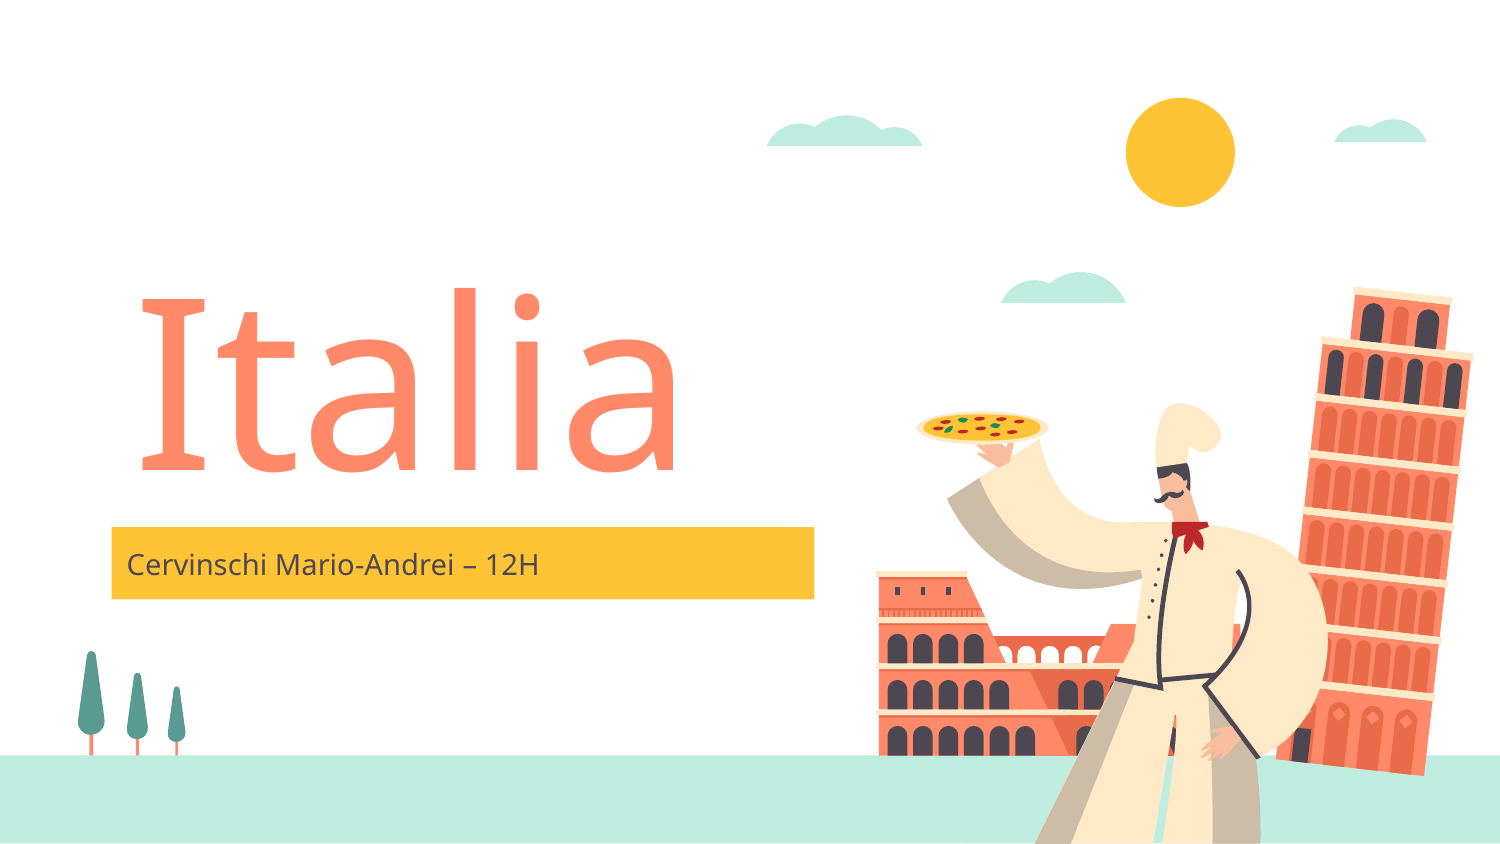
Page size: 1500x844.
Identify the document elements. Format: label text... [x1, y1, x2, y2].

text_box [766, 115, 923, 147]
text_box [1334, 119, 1427, 143]
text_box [1275, 286, 1475, 777]
title Italia [118, 190, 868, 560]
text_box [1125, 97, 1235, 207]
subtitle Cervinschi Mario-Andrei – 12H [111, 527, 815, 600]
text_box [1001, 272, 1126, 303]
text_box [875, 571, 911, 756]
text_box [916, 402, 1347, 844]
